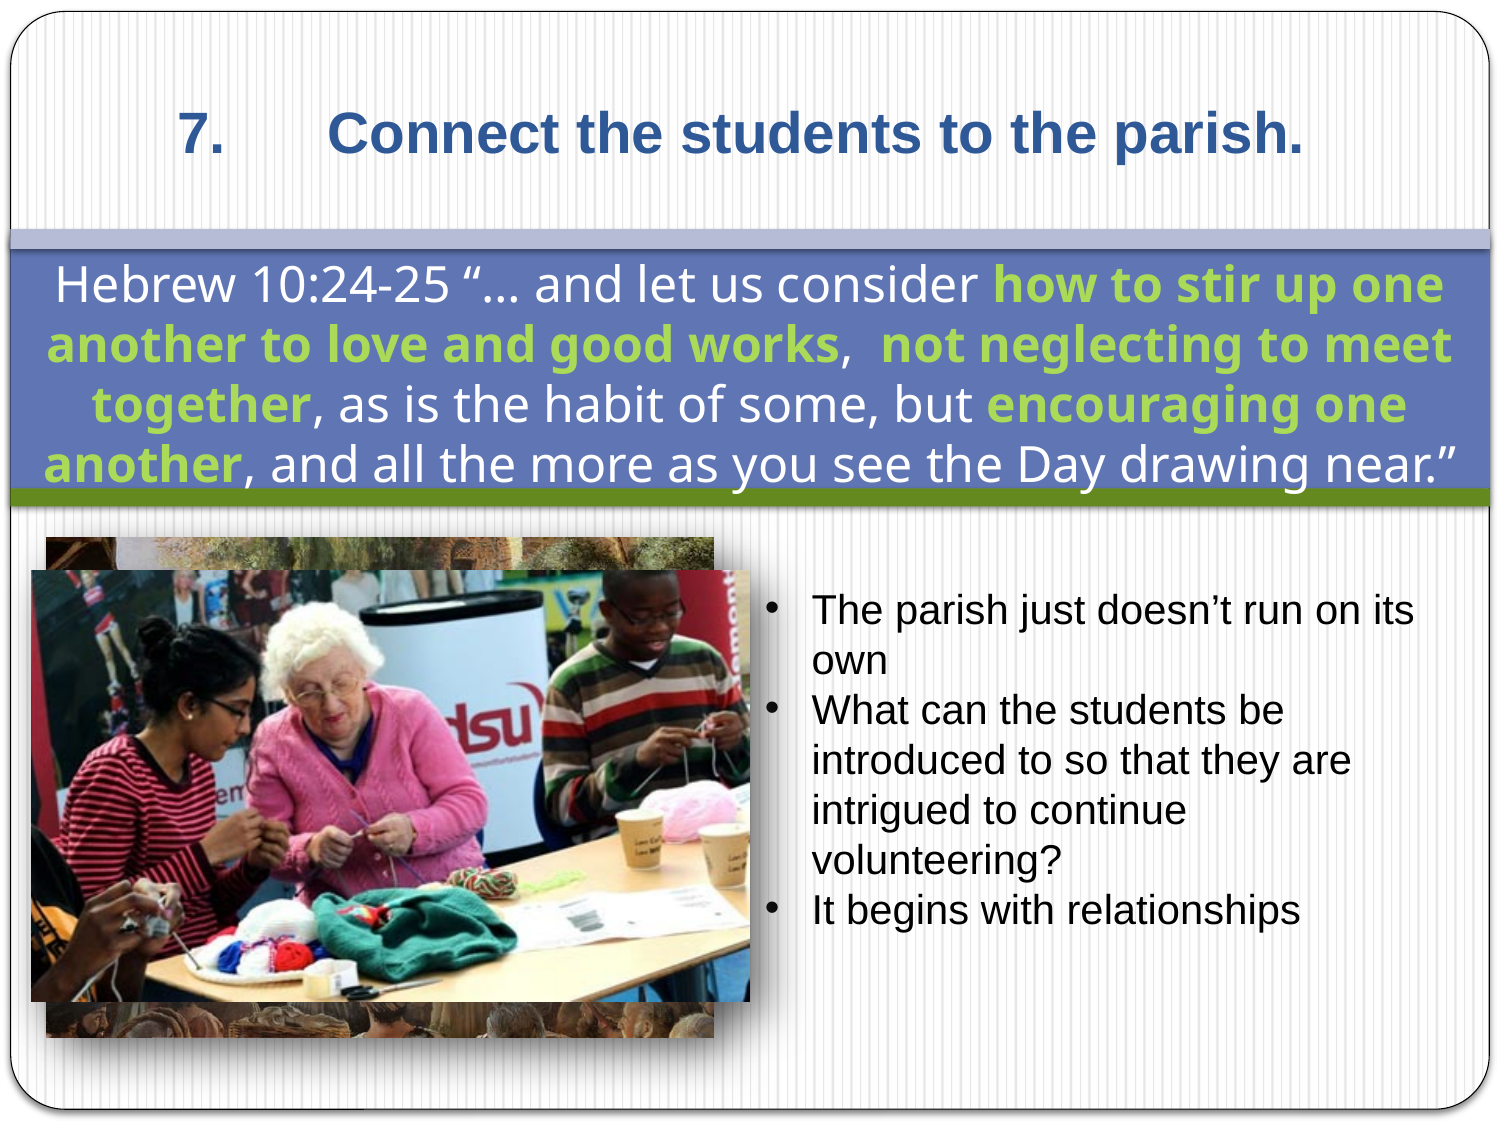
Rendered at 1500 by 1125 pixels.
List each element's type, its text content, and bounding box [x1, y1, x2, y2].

text_box [25, 0, 76, 27]
text_box The parish just doesn’t run on its own What can the students be introduced to so that they are intrigued to continue volunteering? It begins with relationships [787, 575, 1462, 940]
text_box [50, 1, 101, 52]
subtitle 7. Connect the students to the parish. [24, 87, 1475, 188]
picture [30, 537, 751, 1038]
title Hebrew 10:24-25 “… and let us consider how to stir up one another to love and good works, not neglecting to meet together, as is the habit of some, but encouraging one another, and all the more as you see the Day drawing near.” [0, 274, 1500, 538]
